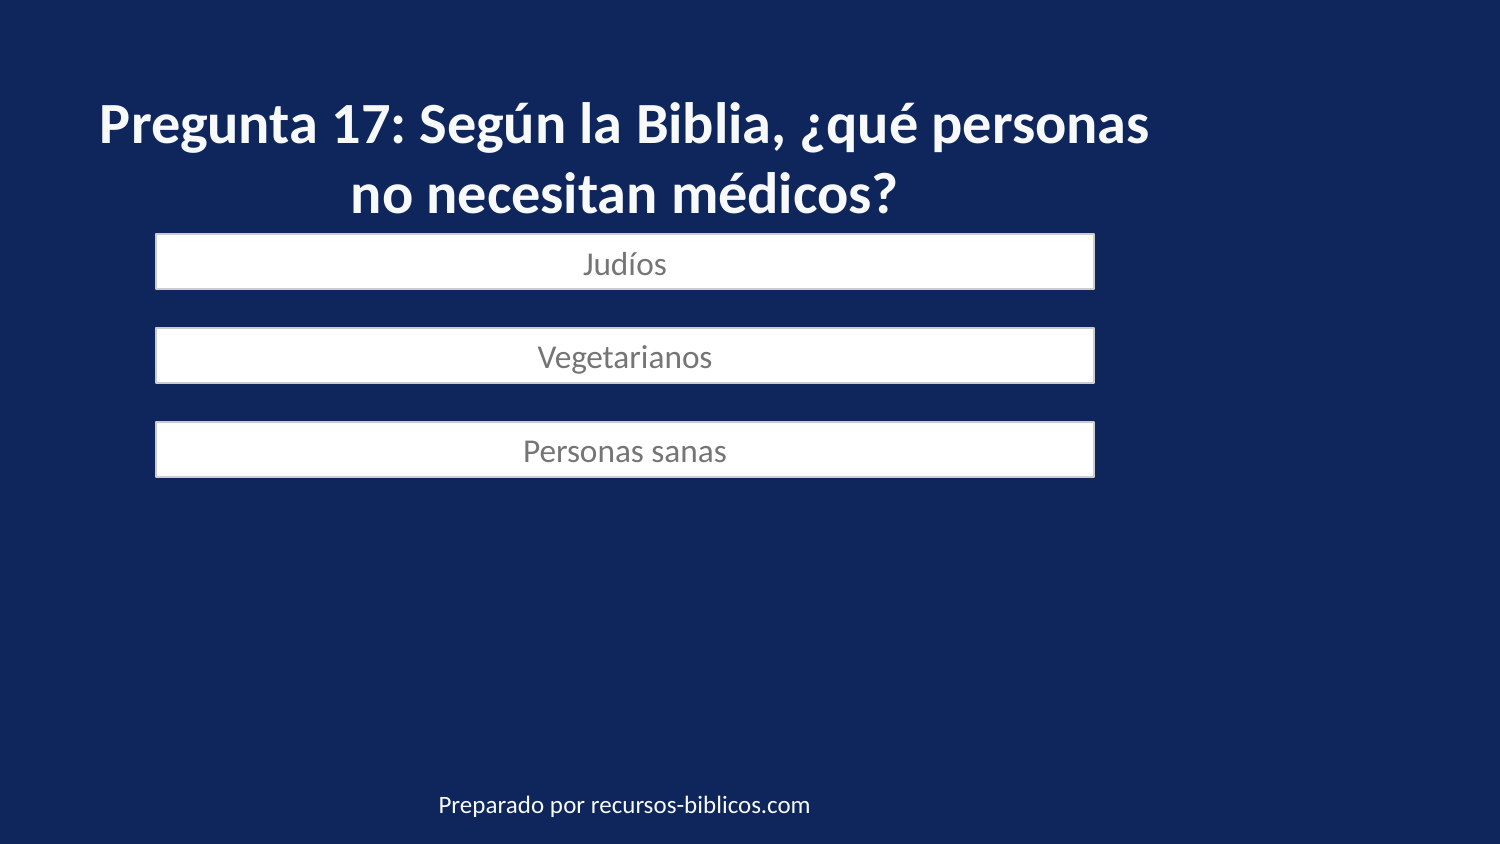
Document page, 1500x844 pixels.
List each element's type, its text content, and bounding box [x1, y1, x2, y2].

text_box Judíos [156, 234, 1094, 290]
text_box Personas sanas [156, 421, 1094, 477]
text_box Vegetarianos [156, 328, 1094, 383]
text_box Pregunta 17: Según la Biblia, ¿qué personas no necesitan médicos? [78, 78, 1172, 233]
text_box Preparado por recursos-biblicos.com [78, 781, 1172, 827]
